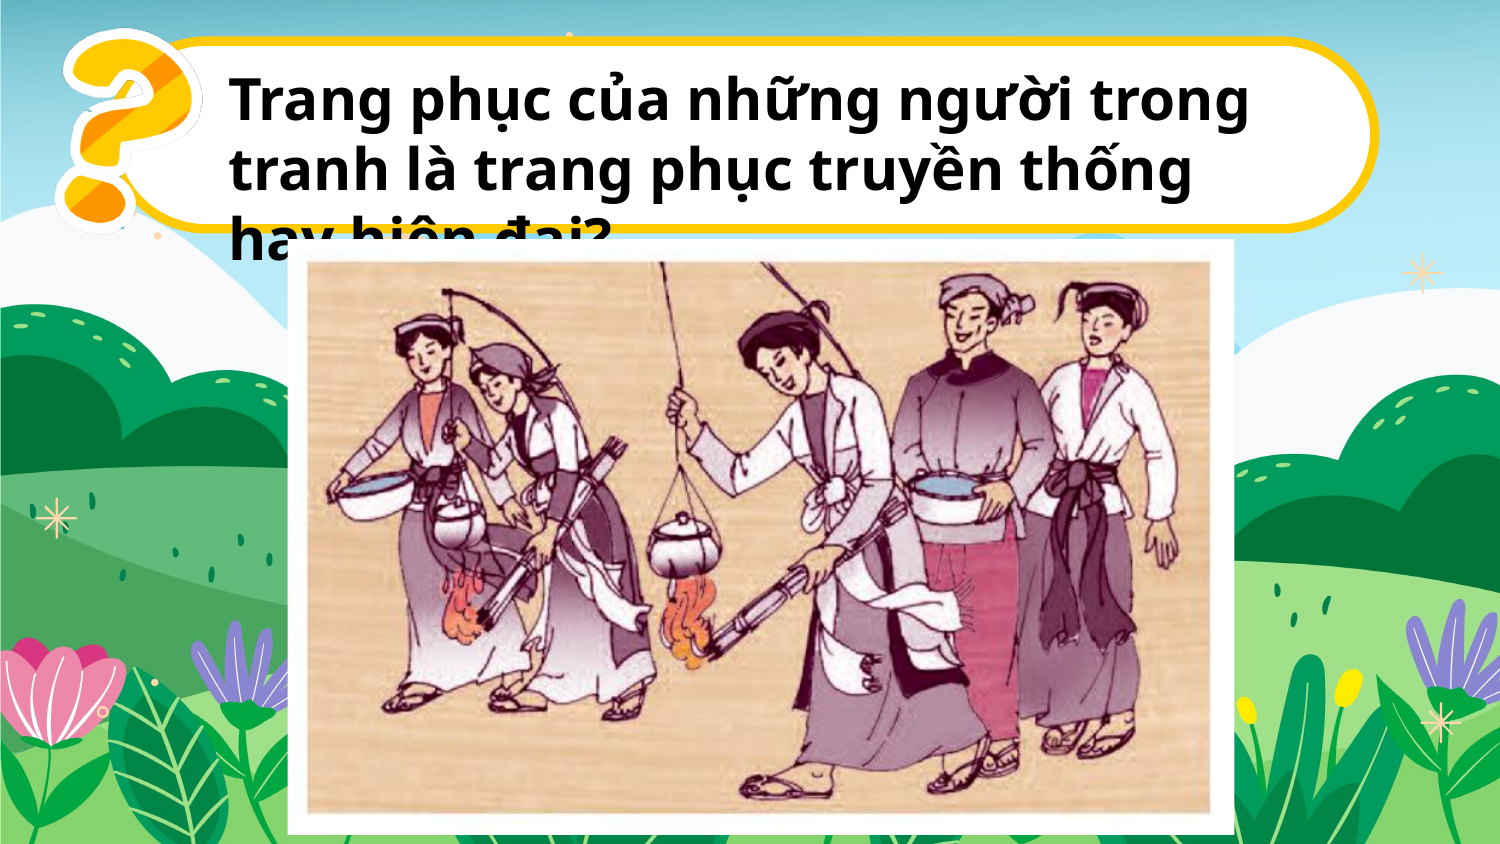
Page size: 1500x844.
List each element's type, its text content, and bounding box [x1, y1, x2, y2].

picture [0, 0, 1500, 844]
text_box [241, 39, 1377, 231]
text_box Trang phục của những người trong tranh là trang phục truyền thống hay hiện đại? [241, 54, 1287, 280]
